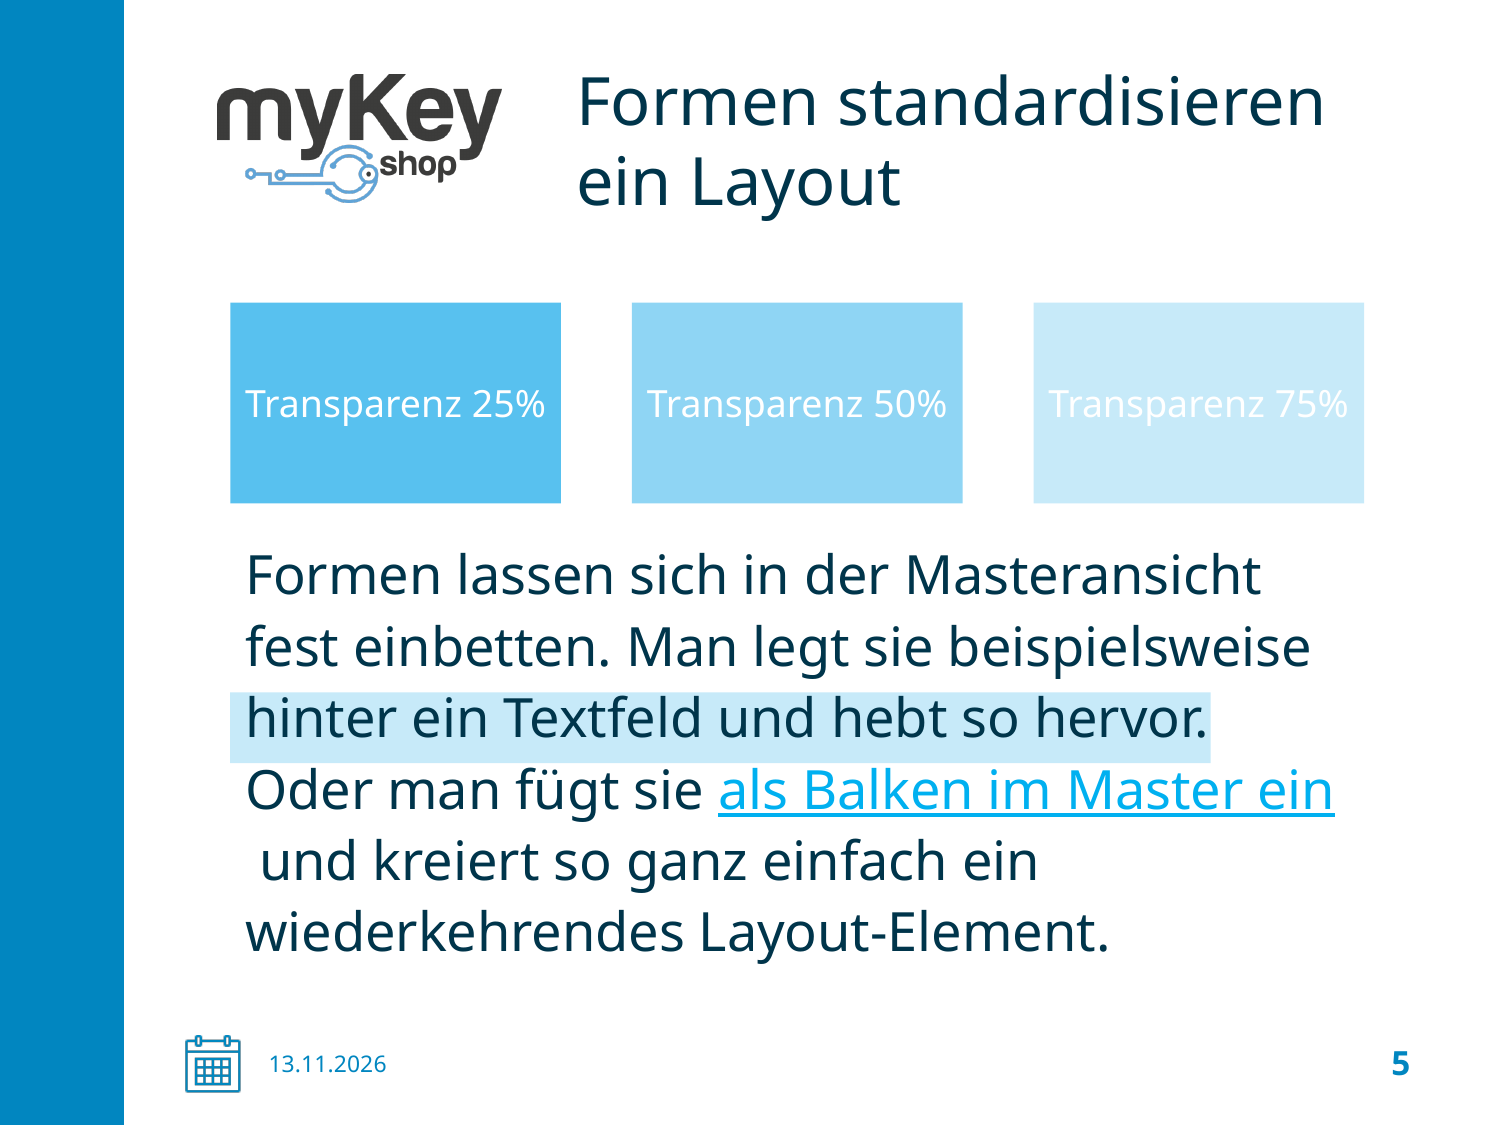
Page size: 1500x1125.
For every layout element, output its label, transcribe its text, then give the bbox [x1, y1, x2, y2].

title Formen standardisieren ein Layout [561, 45, 1425, 233]
picture [202, 1035, 224, 1039]
picture [188, 1053, 238, 1090]
picture [188, 1043, 238, 1050]
slide_number 5 [1257, 1035, 1425, 1095]
picture [217, 74, 502, 203]
list Formen lassen sich in der Masteransicht fest einbetten. Man legt sie beispielsweise hinter ein Textfeld und hebt so hervor. Oder man fügt sie als Balken im Master ein und kreiert so ganz einfach ein wiederkehrendes Layout-Element. [230, 527, 1365, 1012]
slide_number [253, 1035, 455, 1095]
picture [183, 1035, 243, 1095]
